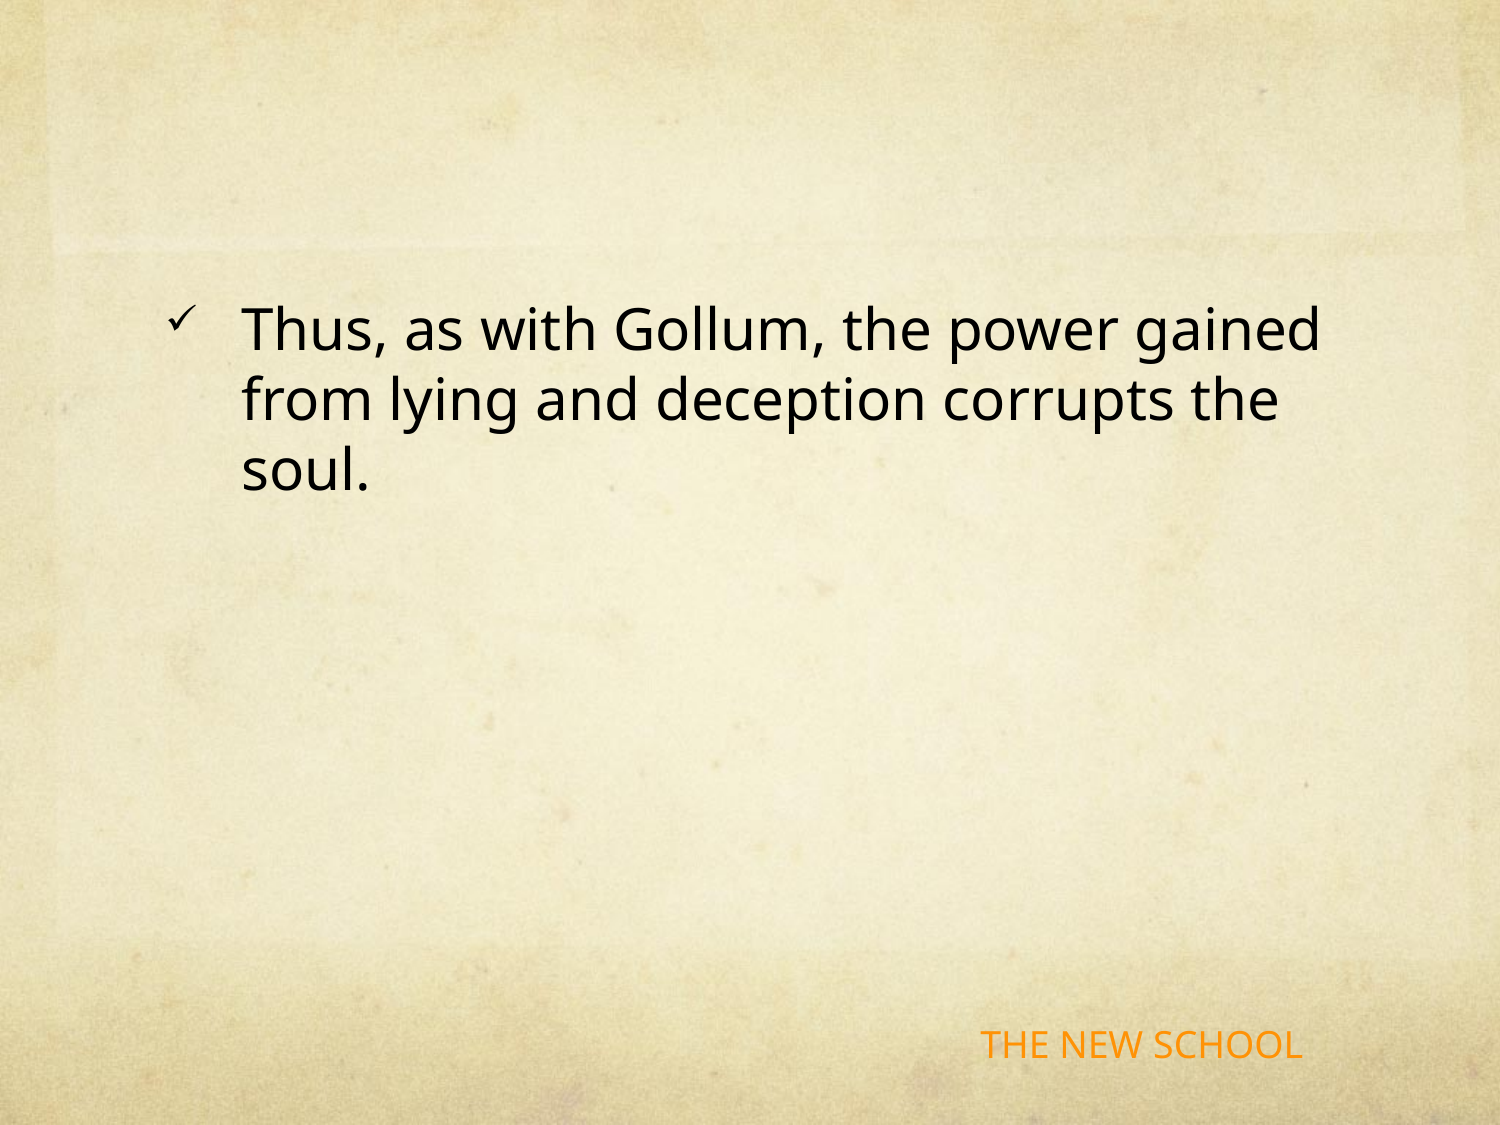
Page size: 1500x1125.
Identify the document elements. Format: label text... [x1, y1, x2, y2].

list Thus, as with Gollum, the power gained from lying and deception corrupts the soul. [150, 284, 1350, 950]
picture [0, 0, 1500, 1125]
